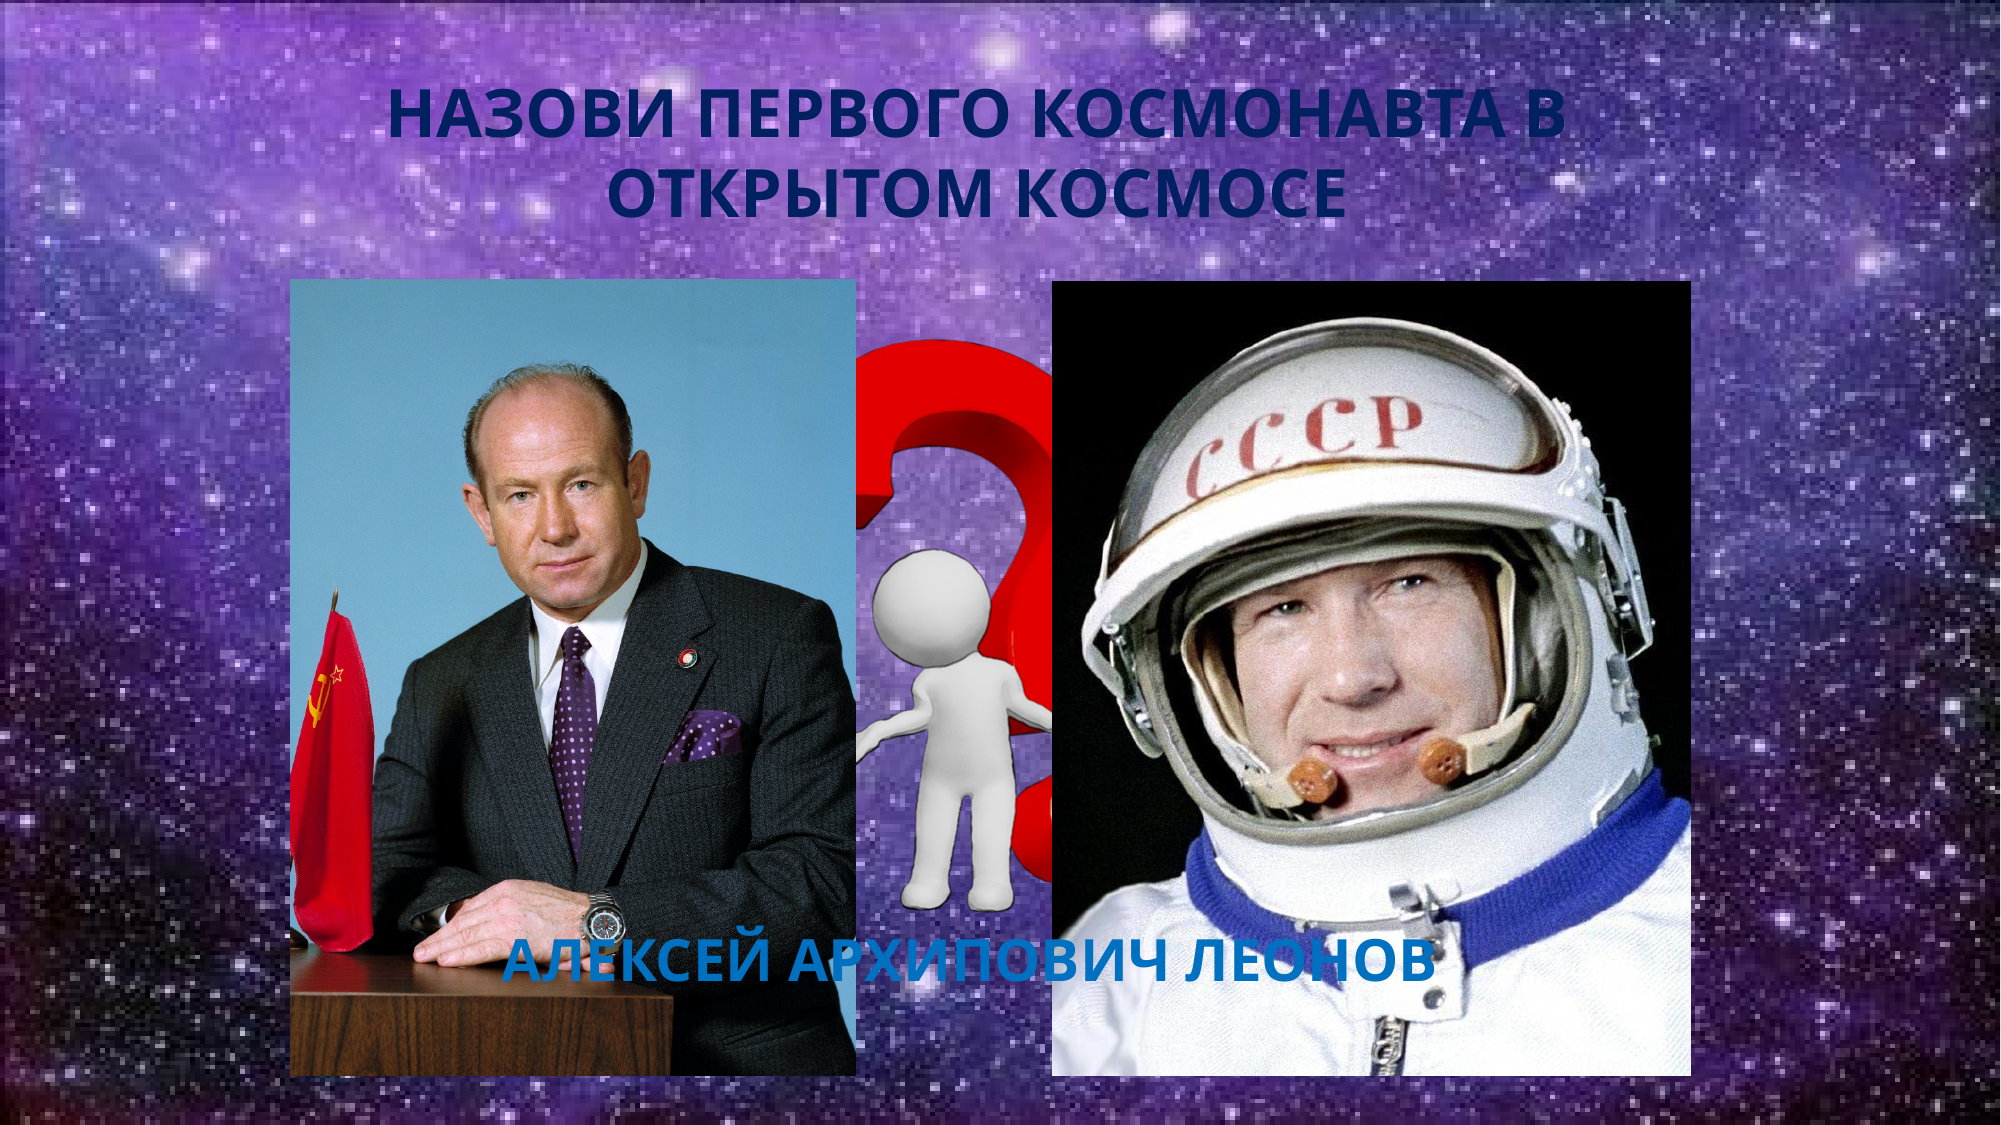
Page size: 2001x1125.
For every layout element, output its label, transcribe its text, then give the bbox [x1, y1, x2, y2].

text_box НАЗОВИ ПЕРВОГО КОСМОНАВТА В ОТКРЫТОМ КОСМОСЕ [354, 63, 1601, 239]
text_box АЛЕКСЕЙ АРХИПОВИЧ ЛЕОНОВ [856, 916, 1052, 1001]
picture [0, 0, 2001, 1125]
